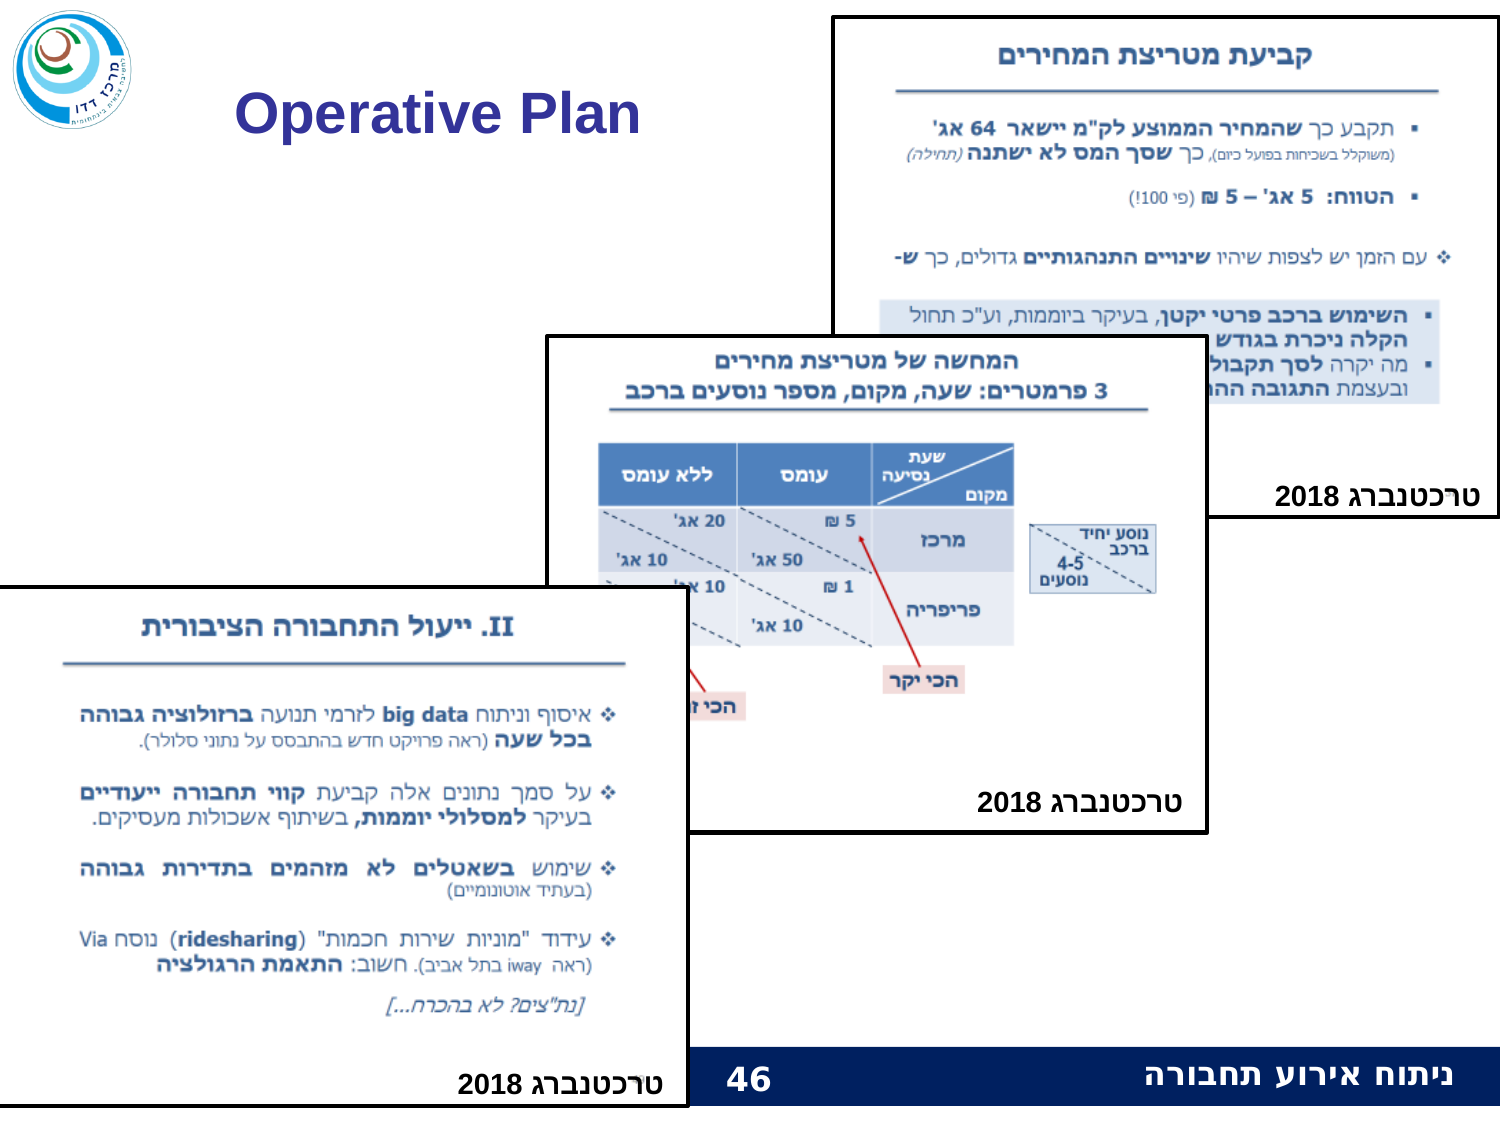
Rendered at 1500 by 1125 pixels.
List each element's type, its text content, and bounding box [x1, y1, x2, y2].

picture [0, 18, 1497, 1105]
text_box Operative Plan [28, 67, 829, 153]
picture [0, 0, 139, 140]
